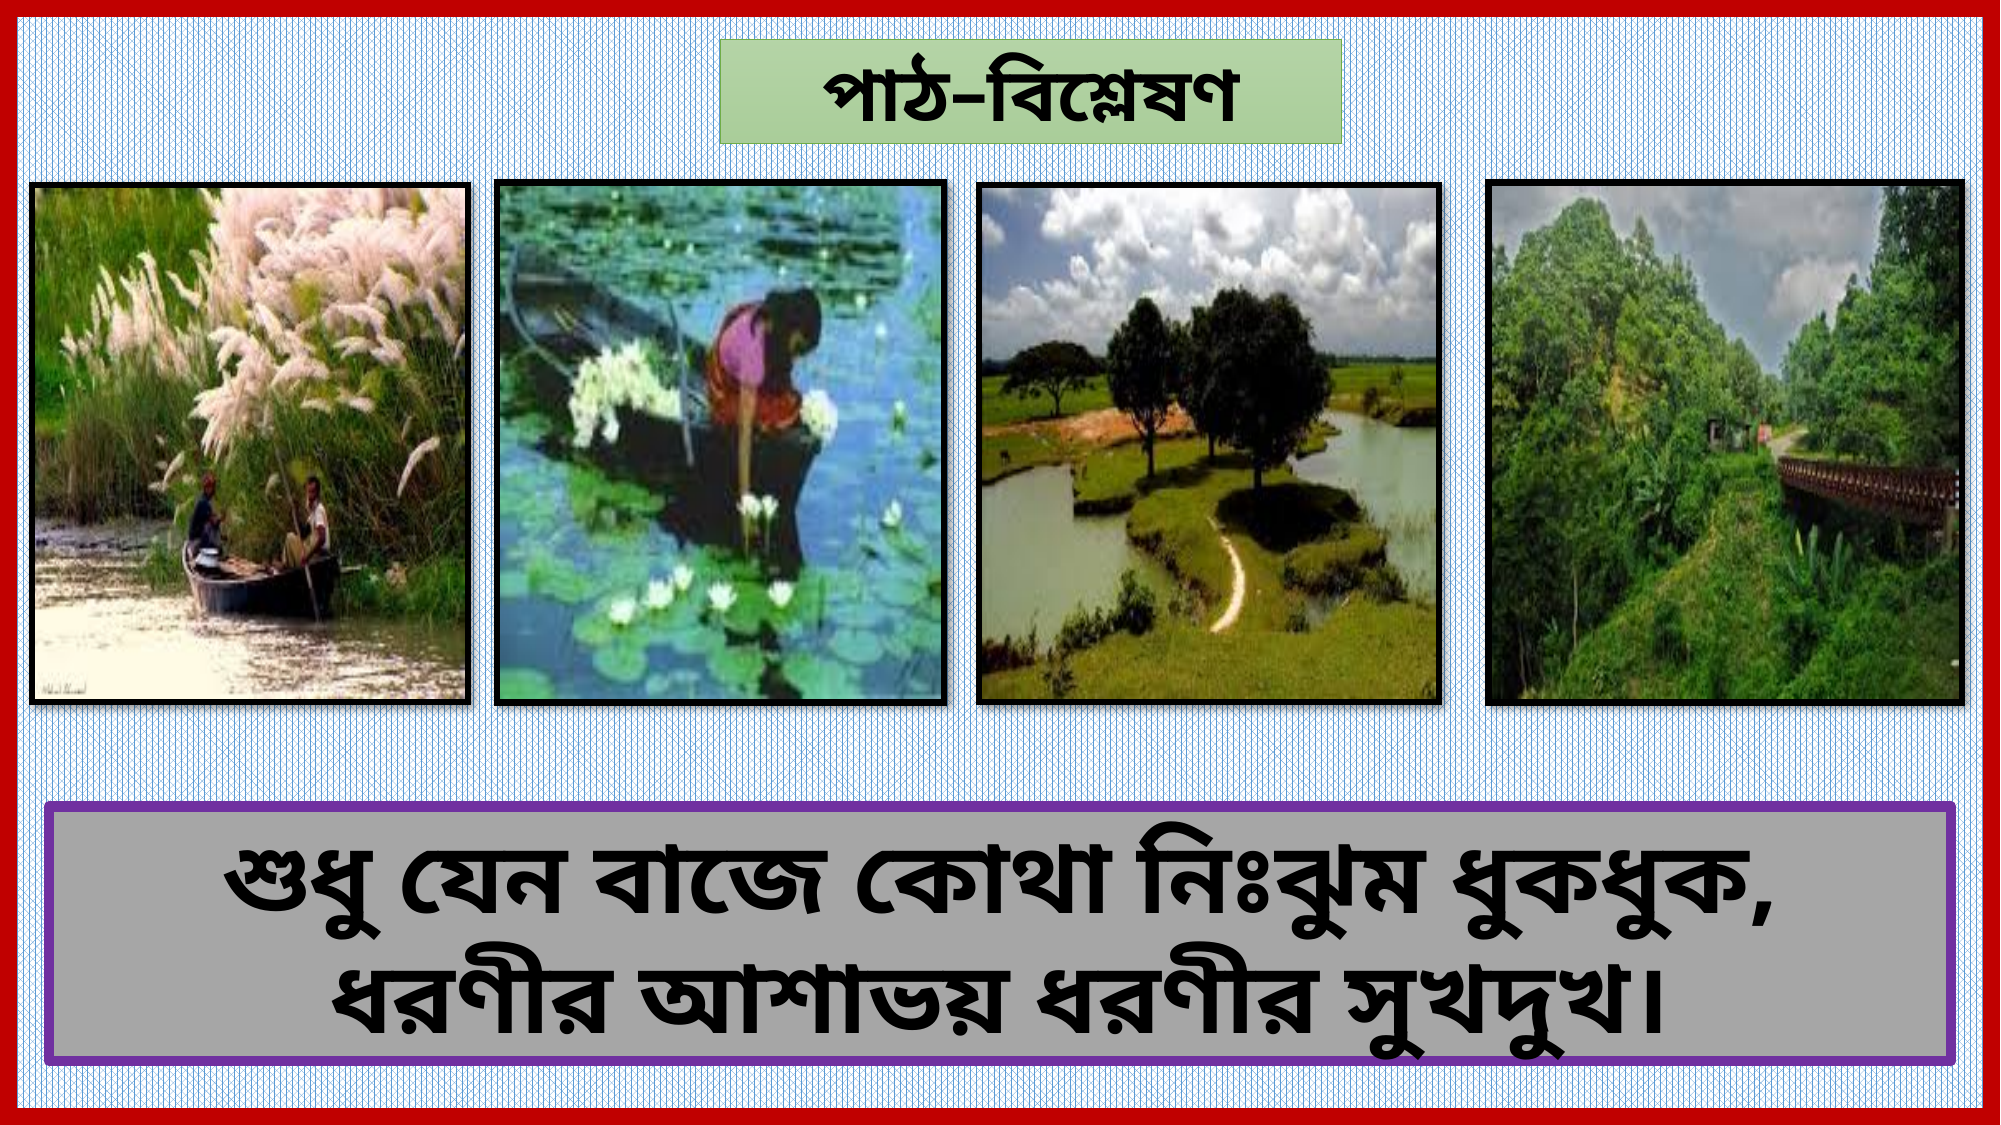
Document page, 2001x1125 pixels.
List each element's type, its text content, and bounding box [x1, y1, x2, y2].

picture [982, 187, 1436, 700]
picture [1491, 185, 1959, 700]
text_box পাঠ–বিশ্লেষণ [720, 39, 1342, 144]
picture [34, 187, 465, 700]
text_box শুধু যেন বাজে কোথা নিঃঝুম ধুকধুক, ধরণীর আশাভয় ধরণীর সুখদুখ। [48, 806, 1952, 1061]
text_box [0, 0, 2000, 1125]
picture [499, 185, 942, 700]
